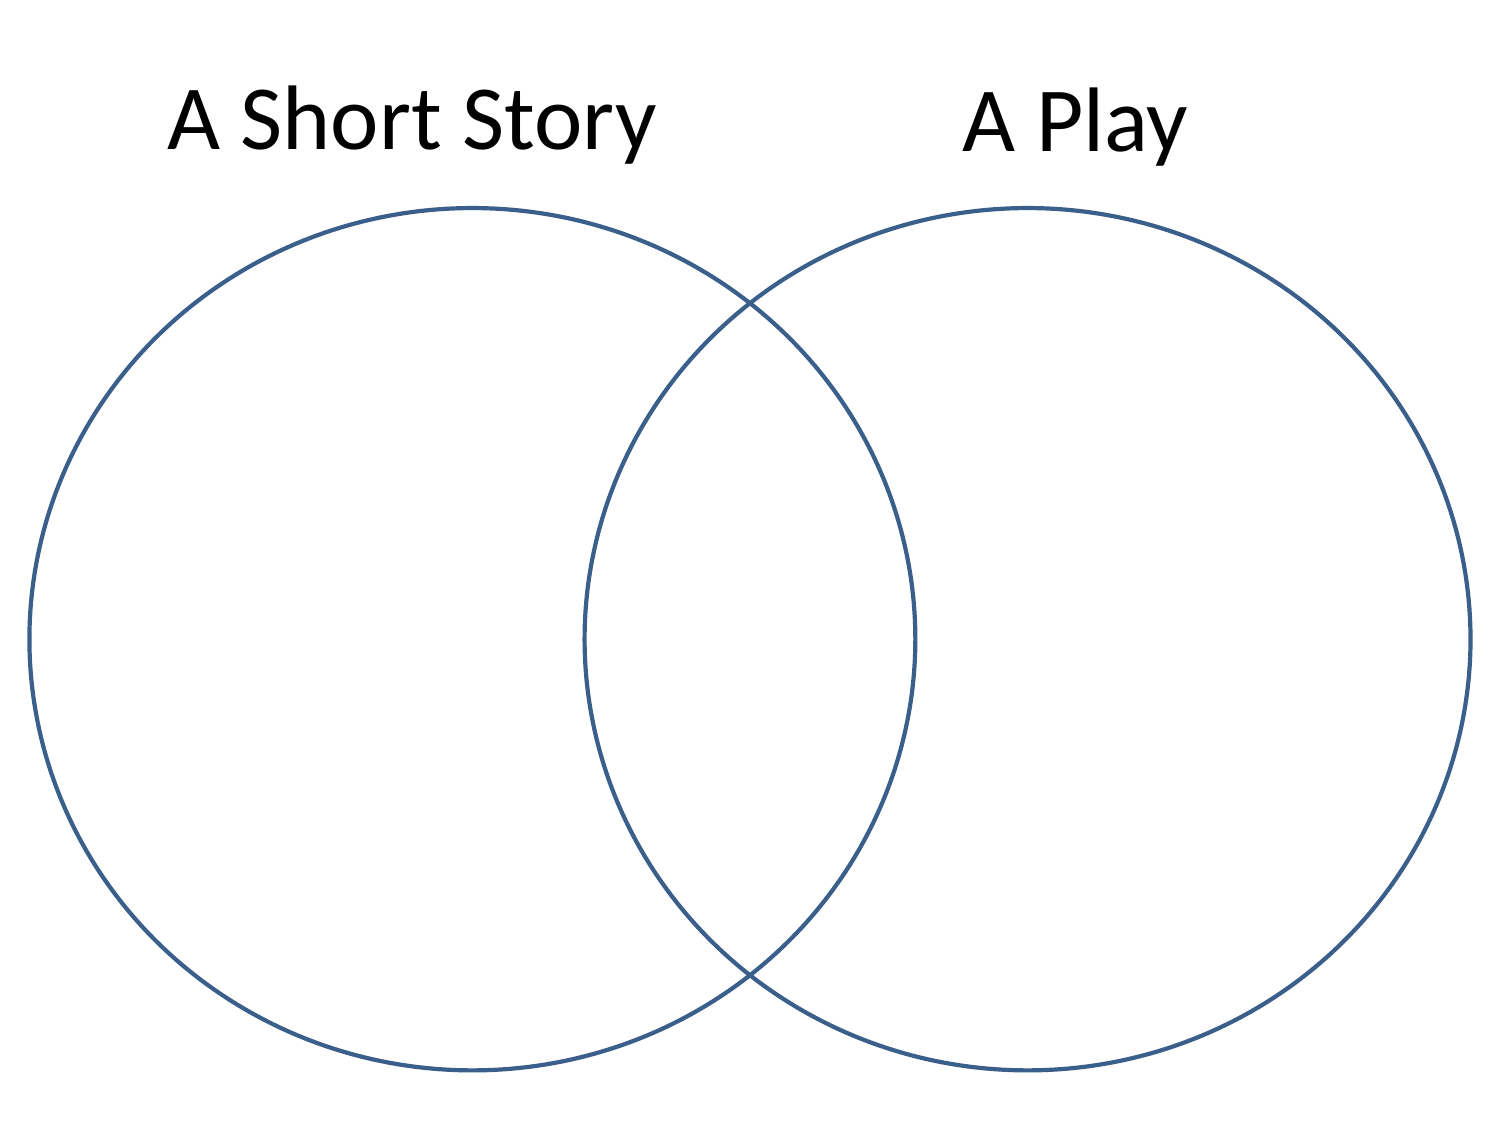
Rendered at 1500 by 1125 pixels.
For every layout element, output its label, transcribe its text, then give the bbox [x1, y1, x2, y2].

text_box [29, 207, 1471, 1071]
title A Play [774, 20, 1378, 206]
text_box A Short Story [51, 19, 774, 206]
